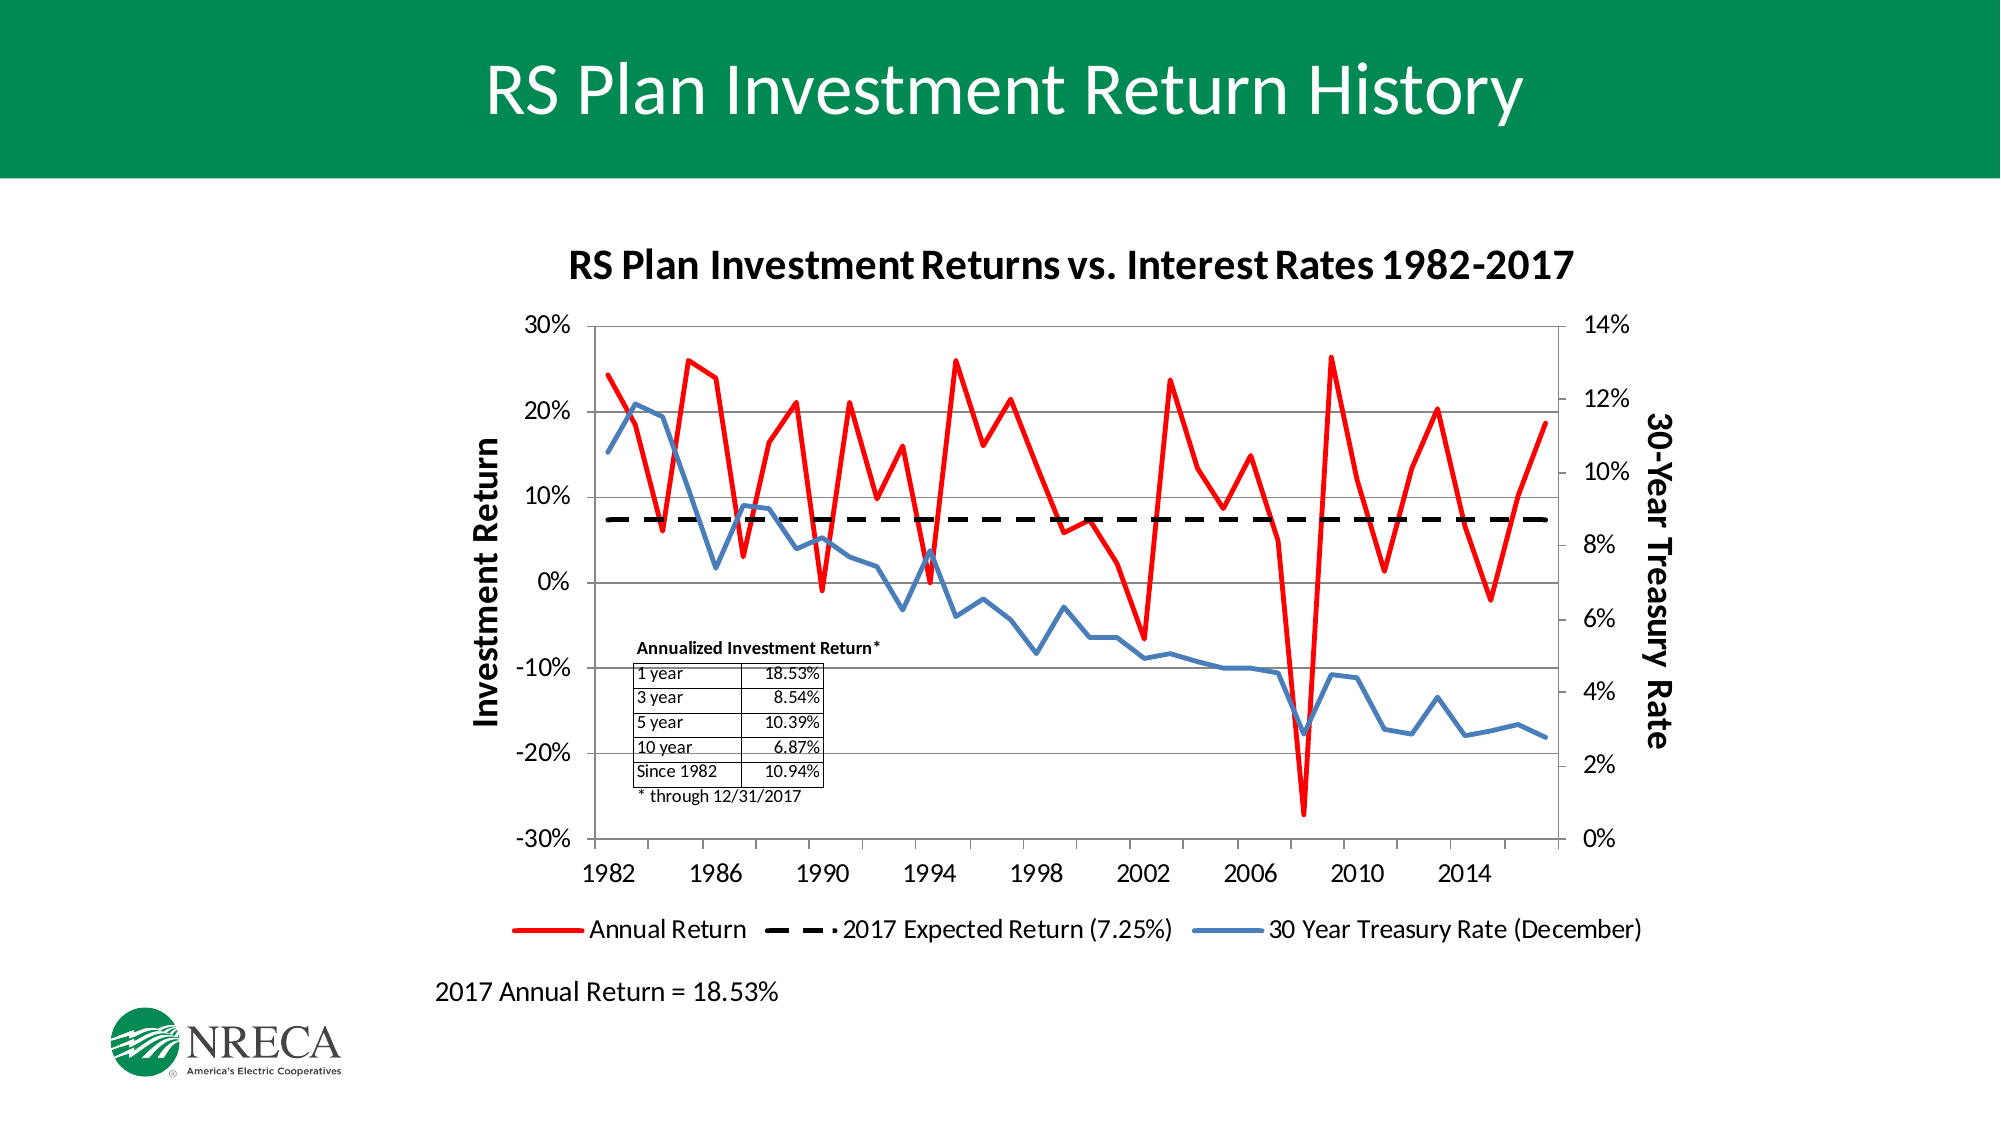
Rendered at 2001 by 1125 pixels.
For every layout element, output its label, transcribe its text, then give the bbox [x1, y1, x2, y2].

picture [105, 990, 346, 1094]
picture [428, 241, 1719, 1017]
title RS Plan Investment Return History [105, 0, 1905, 173]
